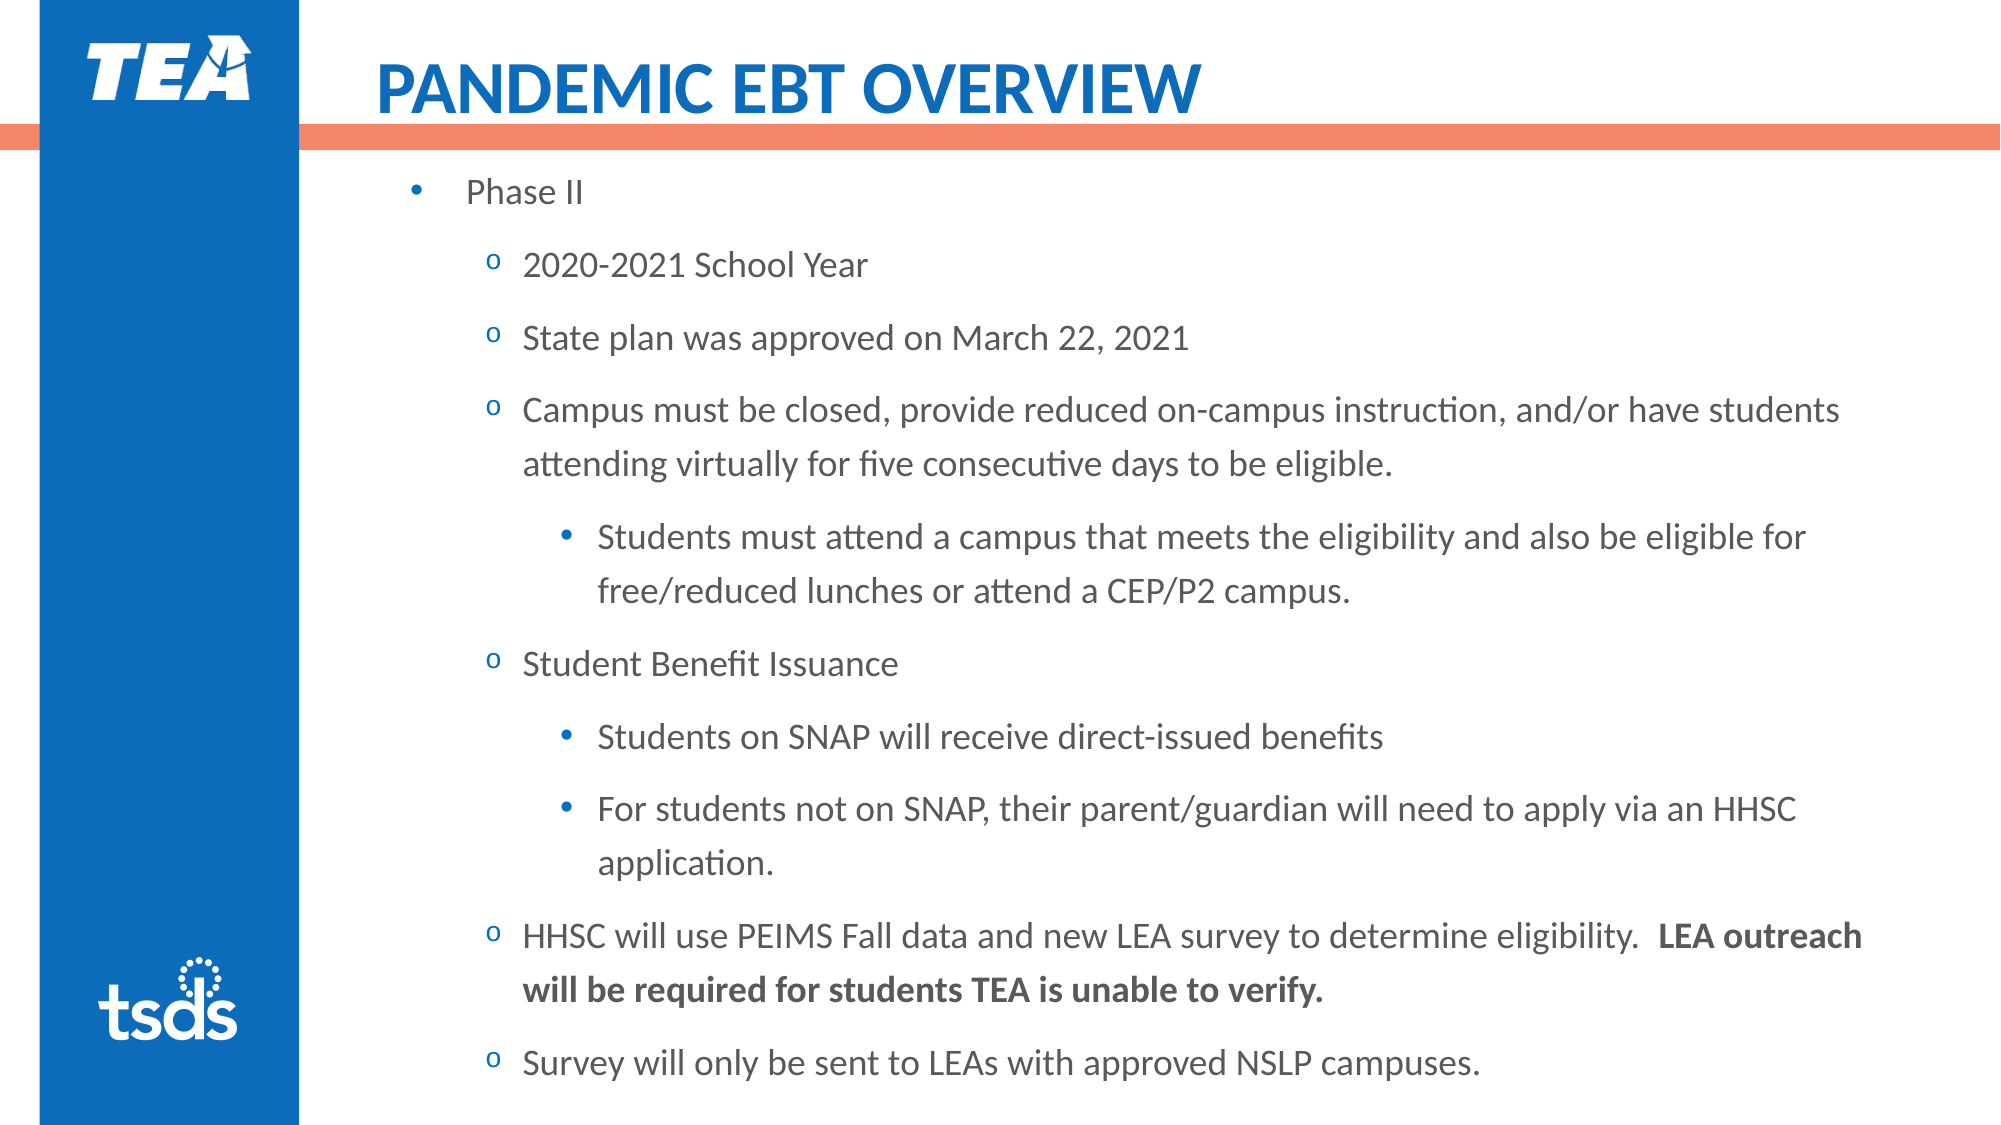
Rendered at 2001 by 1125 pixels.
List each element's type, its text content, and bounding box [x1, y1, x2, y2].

list Phase II 2020-2021 School Year State plan was approved on March 22, 2021 Campus must be closed, provide reduced on-campus instruction, and/or have students attending virtually for five consecutive days to be eligible. Students must attend a campus that meets the eligibility and also be eligible for free/reduced lunches or attend a CEP/P2 campus. Student Benefit Issuance Students on SNAP will receive direct-issued benefits For students not on SNAP, their parent/guardian will need to apply via an HHSC application. HHSC will use PEIMS Fall data and new LEA survey to determine eligibility. LEA outreach will be required for students TEA is unable to verify. Survey will only be sent to LEAs with approved NSLP campuses. [361, 150, 1899, 865]
picture [98, 957, 241, 1045]
title PANDEMIC EBT OVERVIEW [361, 27, 1941, 151]
picture [86, 34, 251, 100]
